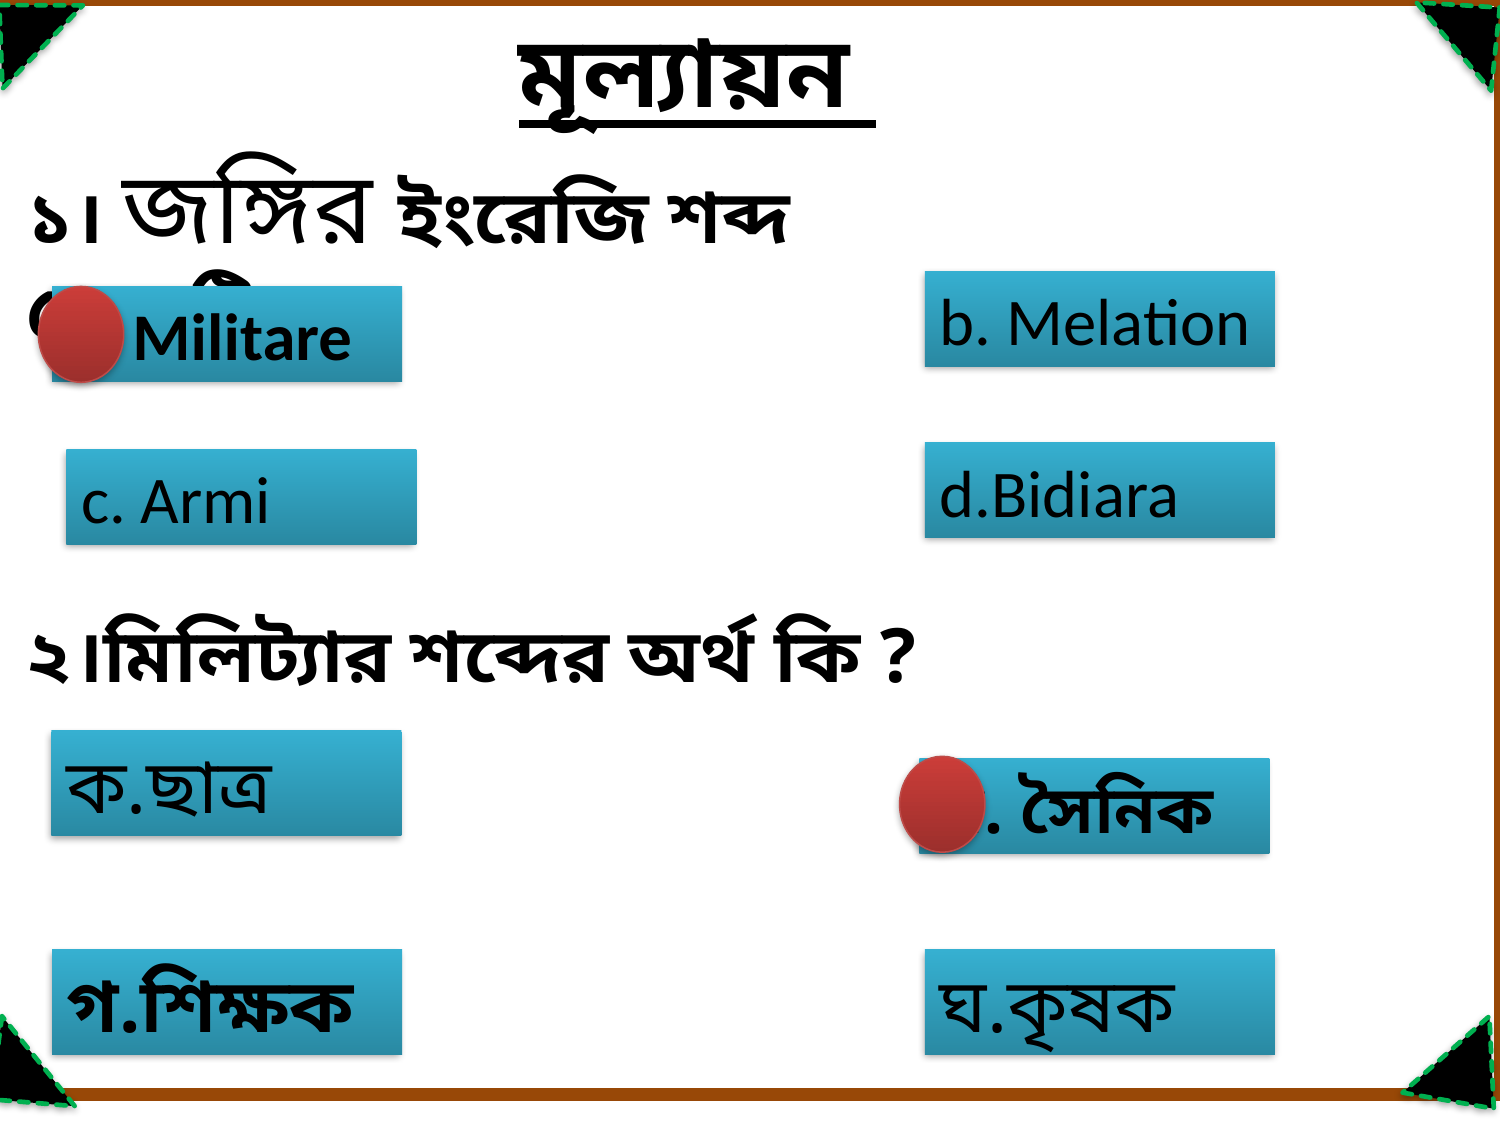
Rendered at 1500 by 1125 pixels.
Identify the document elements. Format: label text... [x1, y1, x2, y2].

text_box d.Bidiara [924, 442, 1275, 538]
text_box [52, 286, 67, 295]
text_box [898, 755, 986, 853]
text_box ঘ.কৃষক [924, 949, 1275, 1055]
text_box b. Melation [924, 271, 1275, 367]
text_box a. Militare [95, 286, 403, 382]
text_box গ.শিক্ষক [52, 949, 403, 1055]
text_box মূল্যায়ন [504, 0, 891, 135]
text_box খ. সৈনিক [961, 758, 1270, 854]
text_box ২।মিলিট্যার শব্দের অর্থ কি ? [12, 599, 1270, 705]
text_box ক.ছাত্র [51, 730, 402, 836]
text_box c. Armi [66, 449, 417, 545]
text_box ১। জঙ্গির ইংরেজি শব্দ কোনটি-- [11, 136, 900, 361]
text_box [37, 285, 125, 384]
